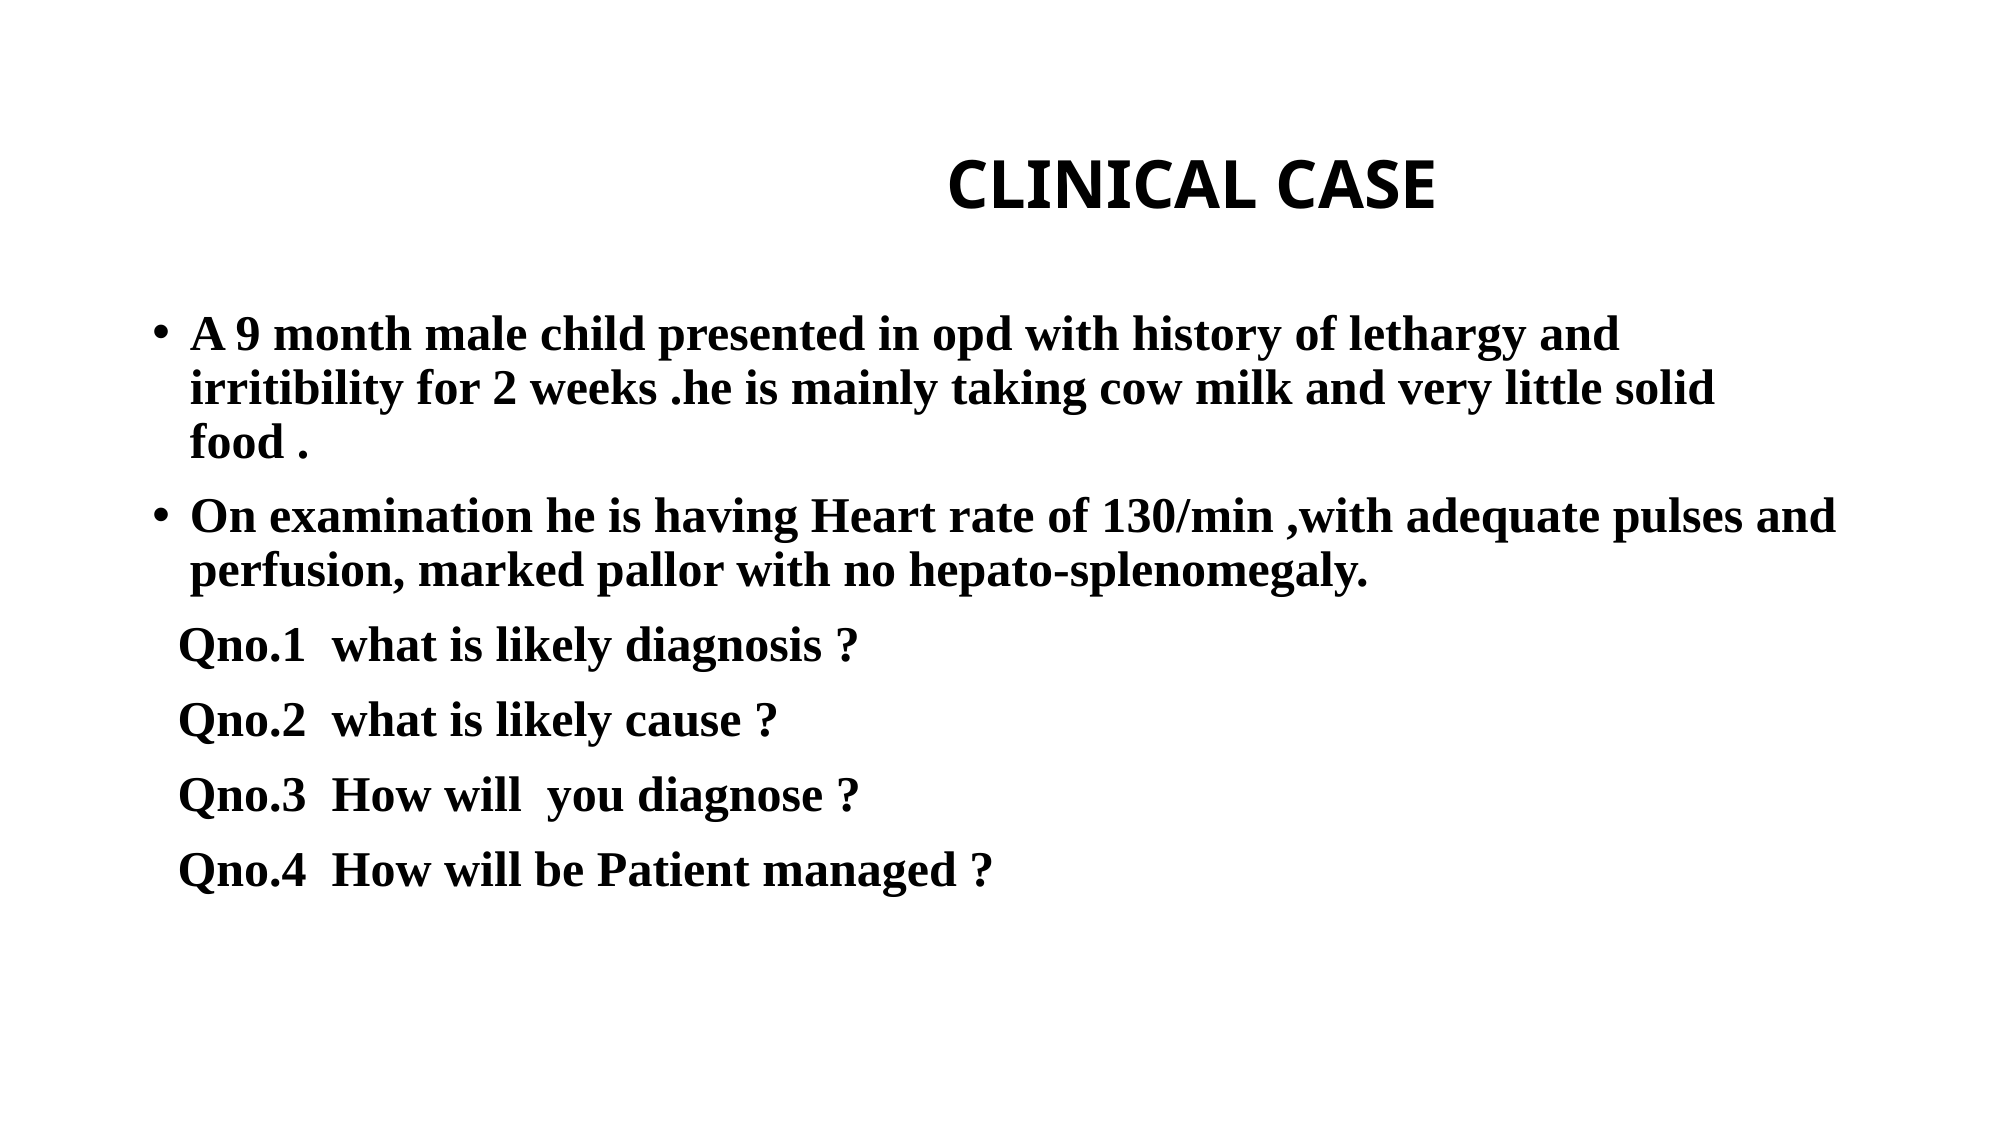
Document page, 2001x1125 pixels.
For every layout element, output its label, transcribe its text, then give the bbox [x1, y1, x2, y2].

title CLINICAL CASE [137, 111, 1863, 263]
list A 9 month male child presented in opd with history of lethargy and irritibility for 2 weeks .he is mainly taking cow milk and very little solid food . On examination he is having Heart rate of 130/min ,with adequate pulses and perfusion, marked pallor with no hepato-splenomegaly. Qno.1 what is likely diagnosis ? Qno.2 what is likely cause ? Qno.3 How will you diagnose ? Qno.4 How will be Patient managed ? [137, 299, 1863, 1014]
